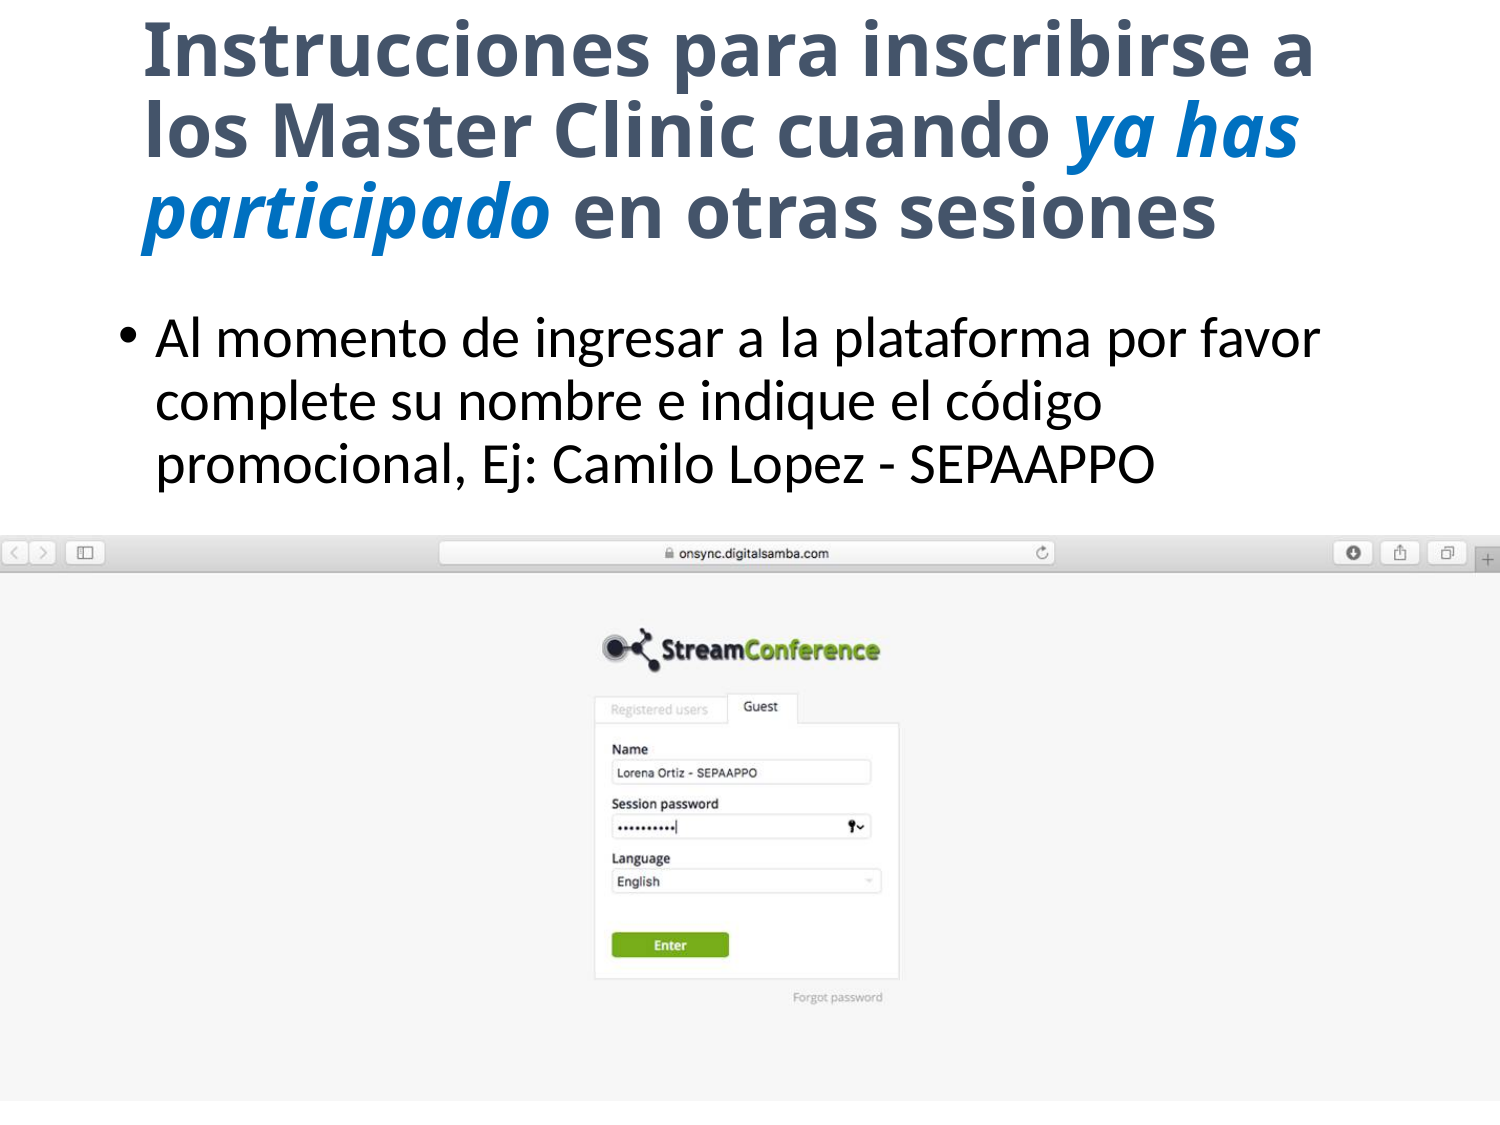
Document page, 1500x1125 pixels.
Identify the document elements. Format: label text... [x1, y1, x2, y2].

text_box Instrucciones para inscribirse a los Master Clinic cuando ya has participado en otras sesiones [128, 69, 1422, 287]
list Al momento de ingresar a la plataforma por favor complete su nombre e indique el código promocional, Ej: Camilo Lopez - SEPAAPPO [103, 299, 1397, 535]
picture [0, 535, 1500, 1101]
